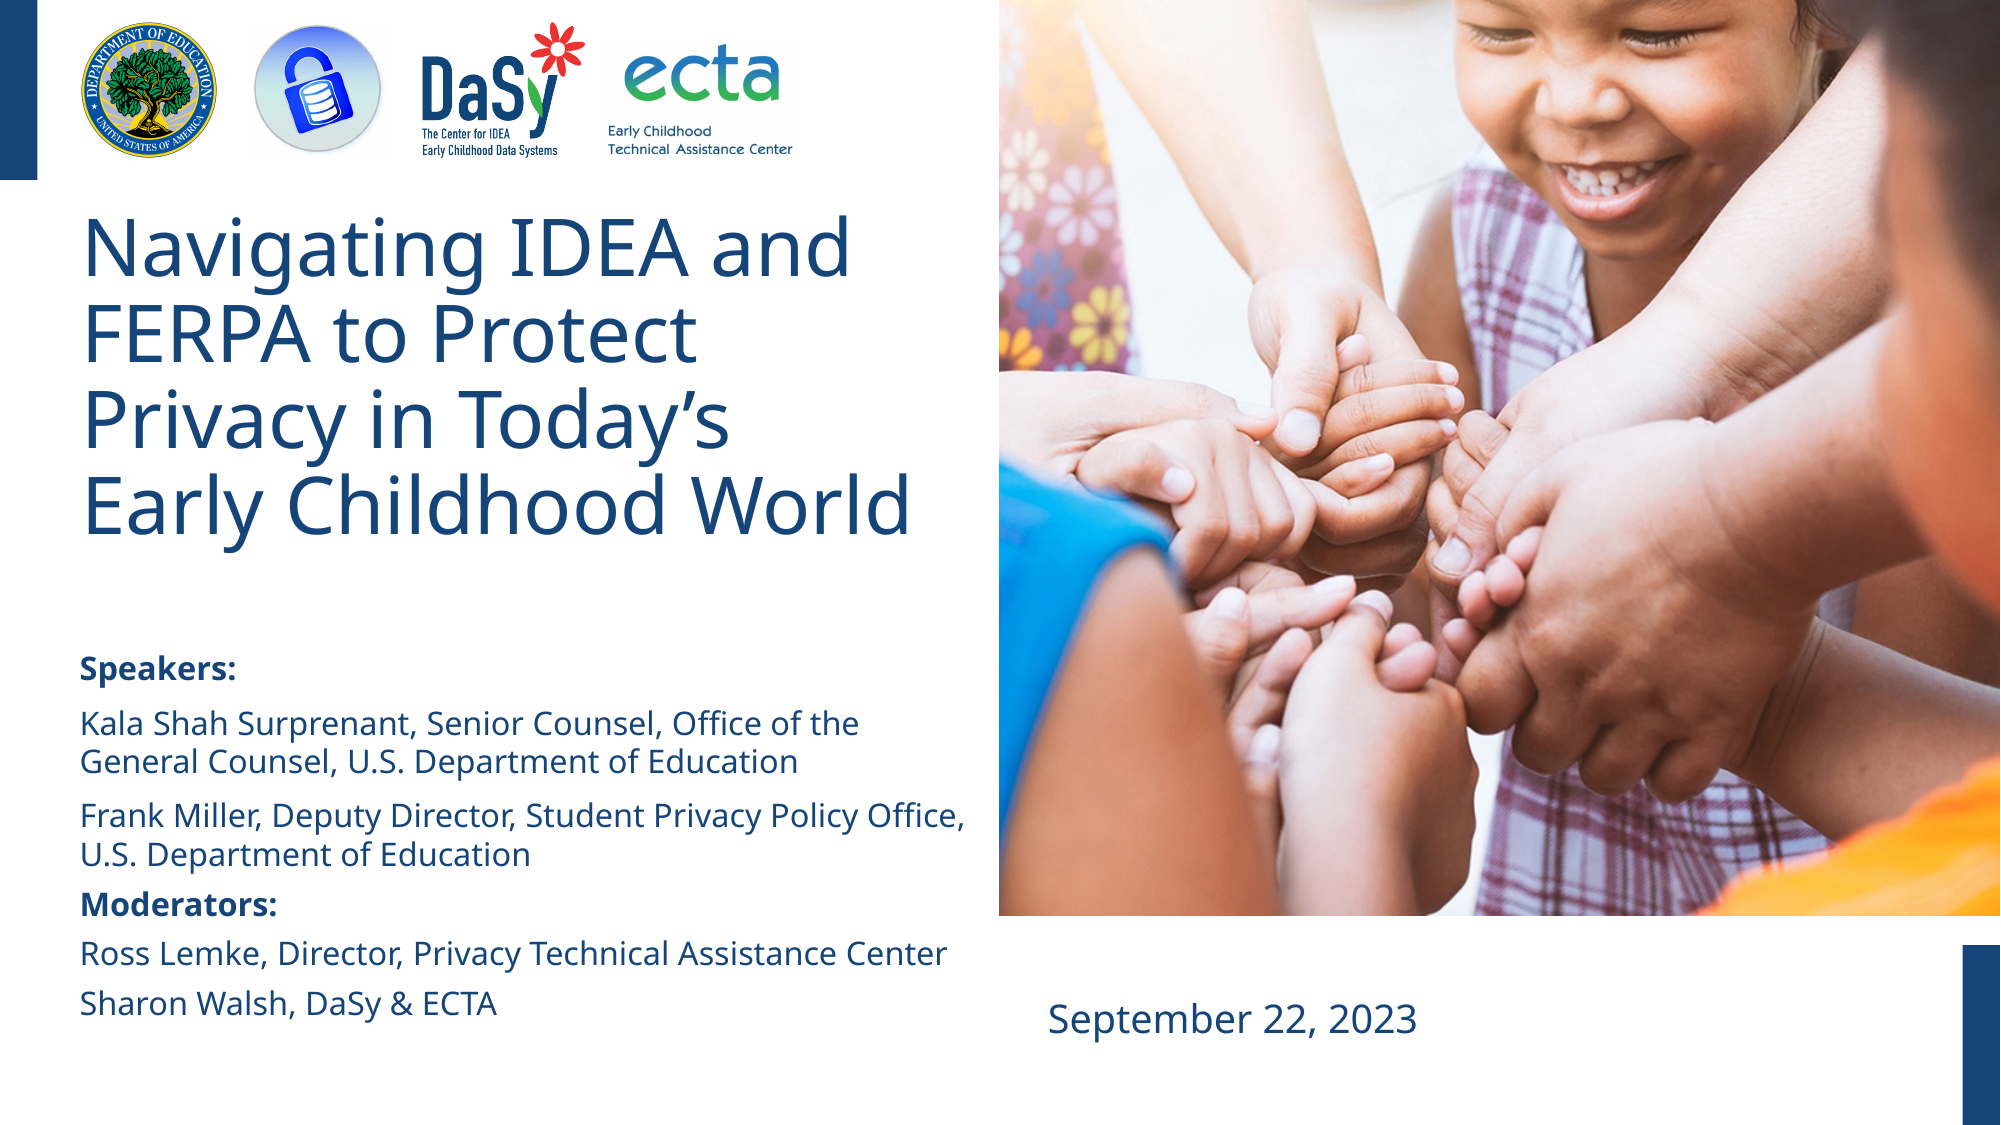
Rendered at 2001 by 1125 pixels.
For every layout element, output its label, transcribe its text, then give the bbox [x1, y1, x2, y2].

picture [251, 22, 387, 158]
picture [81, 22, 217, 158]
text_box September 22, 2023 [1032, 948, 1936, 1107]
picture [999, 494, 1050, 550]
title Navigating IDEA and FERPA to Protect Privacy in Today’s Early Childhood World [66, 169, 936, 560]
subtitle Speakers: Kala Shah Surprenant, Senior Counsel, Office of the General Counsel, U.S. Department of Education Frank Miller, Deputy Director, Student Privacy Policy Office, U.S. Department of Education Moderators: Ross Lemke, Director, Privacy Technical Assistance Center Sharon Walsh, DaSy & ECTA [64, 645, 1000, 1036]
picture [999, 0, 2000, 916]
picture [422, 22, 585, 158]
picture [603, 41, 794, 154]
